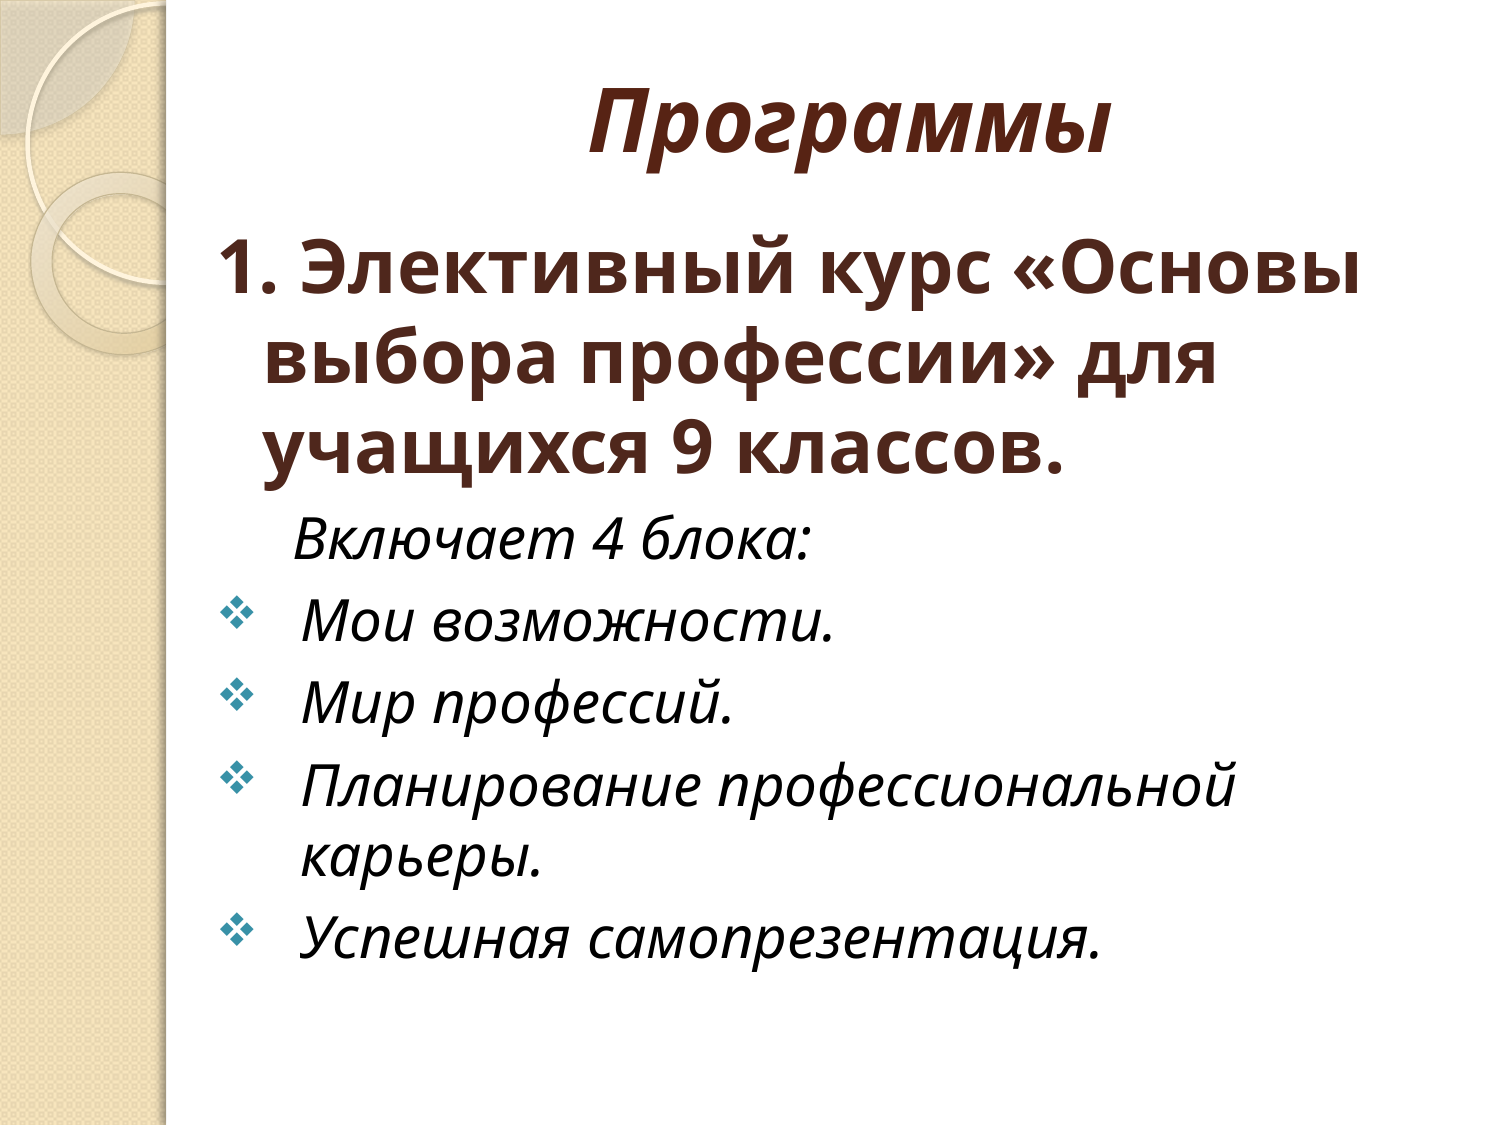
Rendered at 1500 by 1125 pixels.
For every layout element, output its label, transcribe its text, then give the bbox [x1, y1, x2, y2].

title Программы [235, 45, 1466, 188]
list 1. Элективный курс «Основы выбора профессии» для учащихся 9 классов. Включает 4 блока: Мои возможности. Мир профессий. Планирование профессиональной карьеры. Успешная самопрезентация. [187, 210, 1465, 1058]
